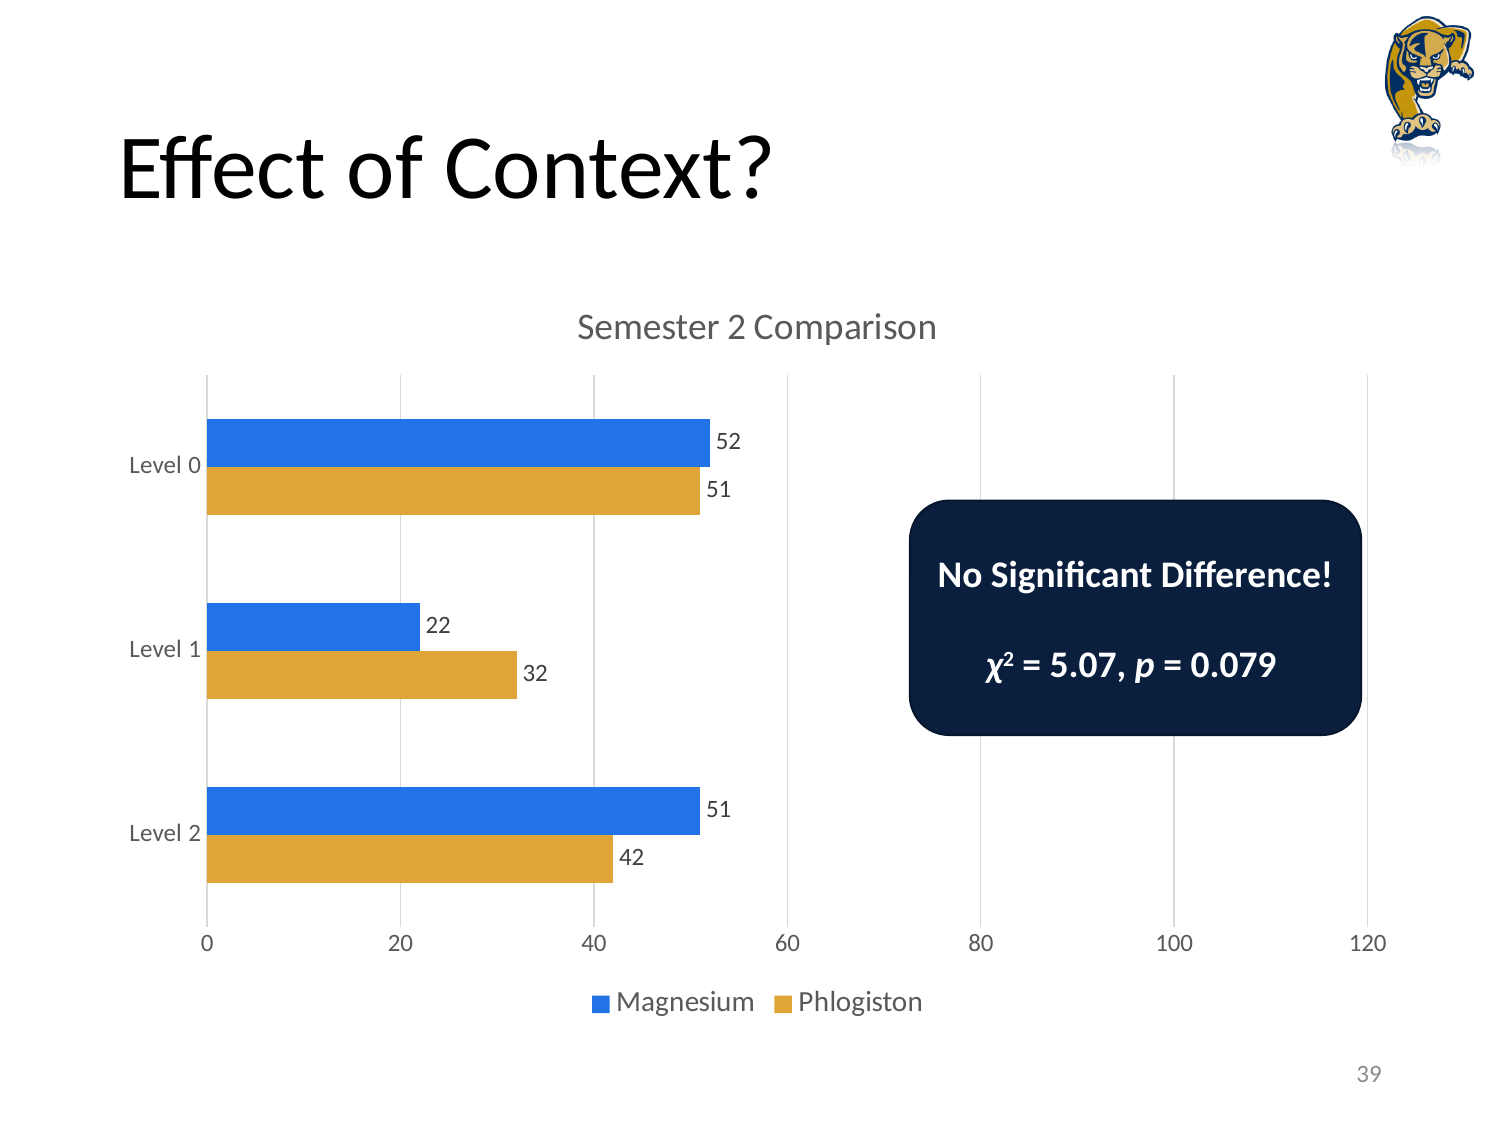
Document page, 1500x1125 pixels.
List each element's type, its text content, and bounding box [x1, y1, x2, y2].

picture [1345, 7, 1500, 169]
slide_number 39 [1059, 1042, 1397, 1103]
chart [103, 277, 1413, 1026]
title Effect of Context? [103, 59, 1397, 277]
